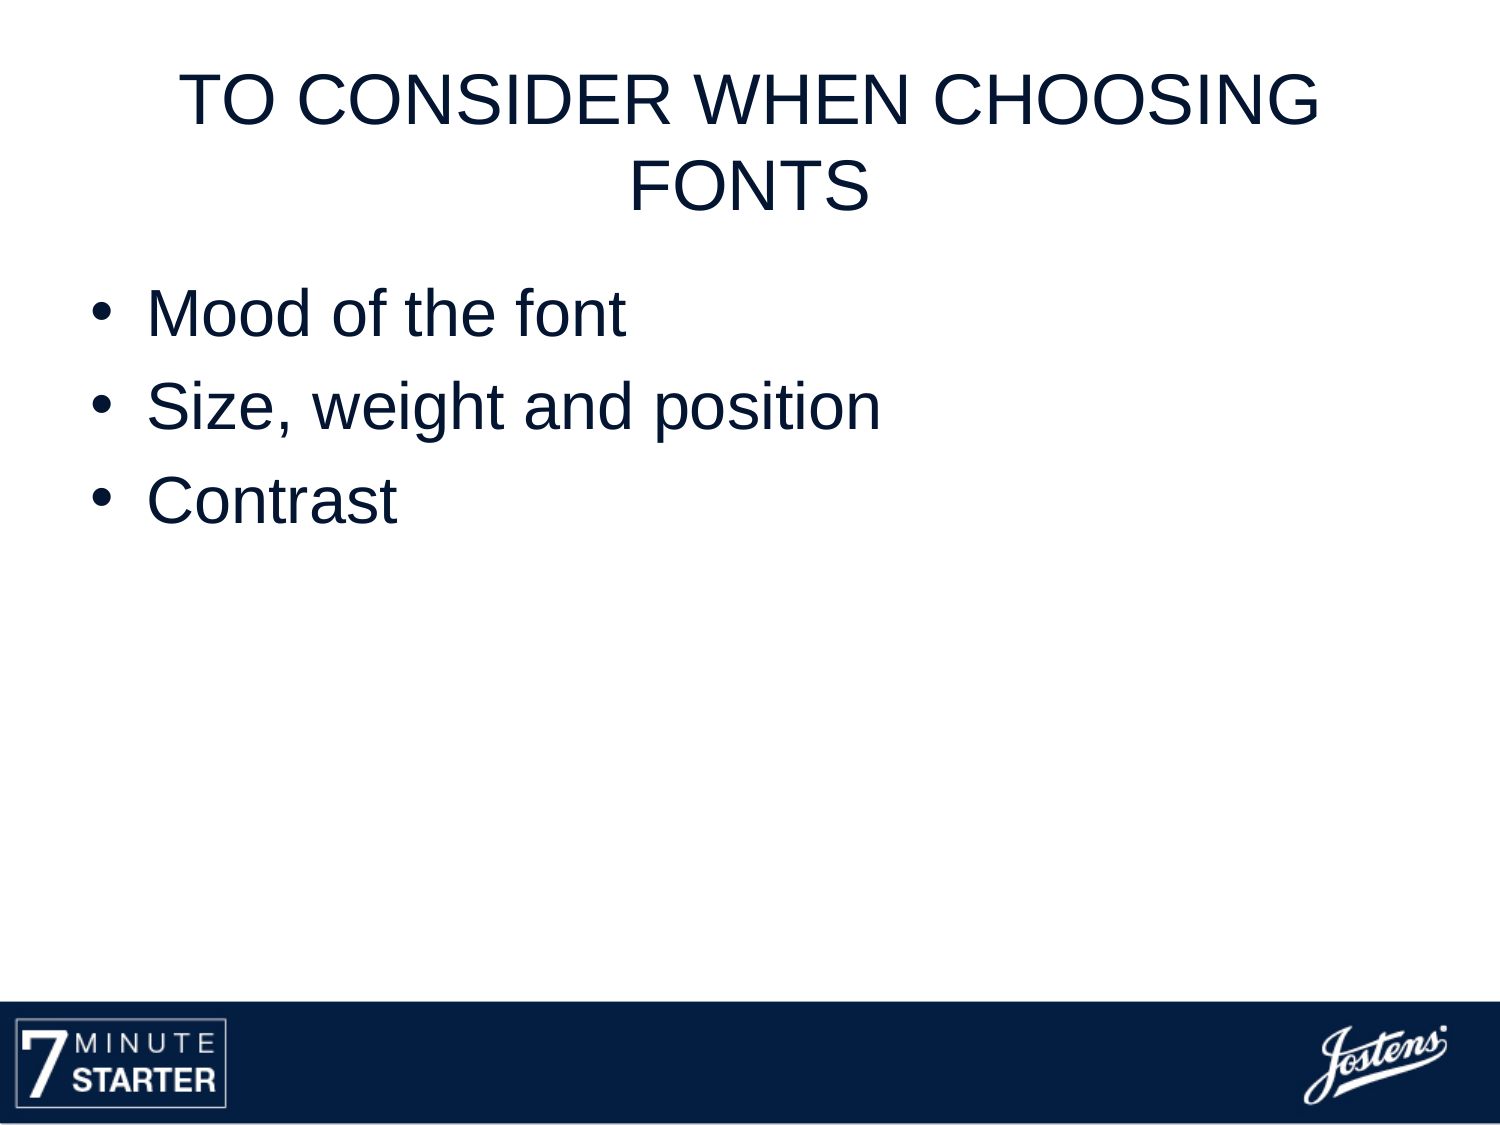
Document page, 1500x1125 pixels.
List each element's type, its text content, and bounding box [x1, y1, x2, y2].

list Mood of the font Size, weight and position Contrast [75, 262, 1425, 953]
title To Consider when Choosing FOnts [75, 45, 1425, 233]
picture [0, 0, 1500, 1125]
